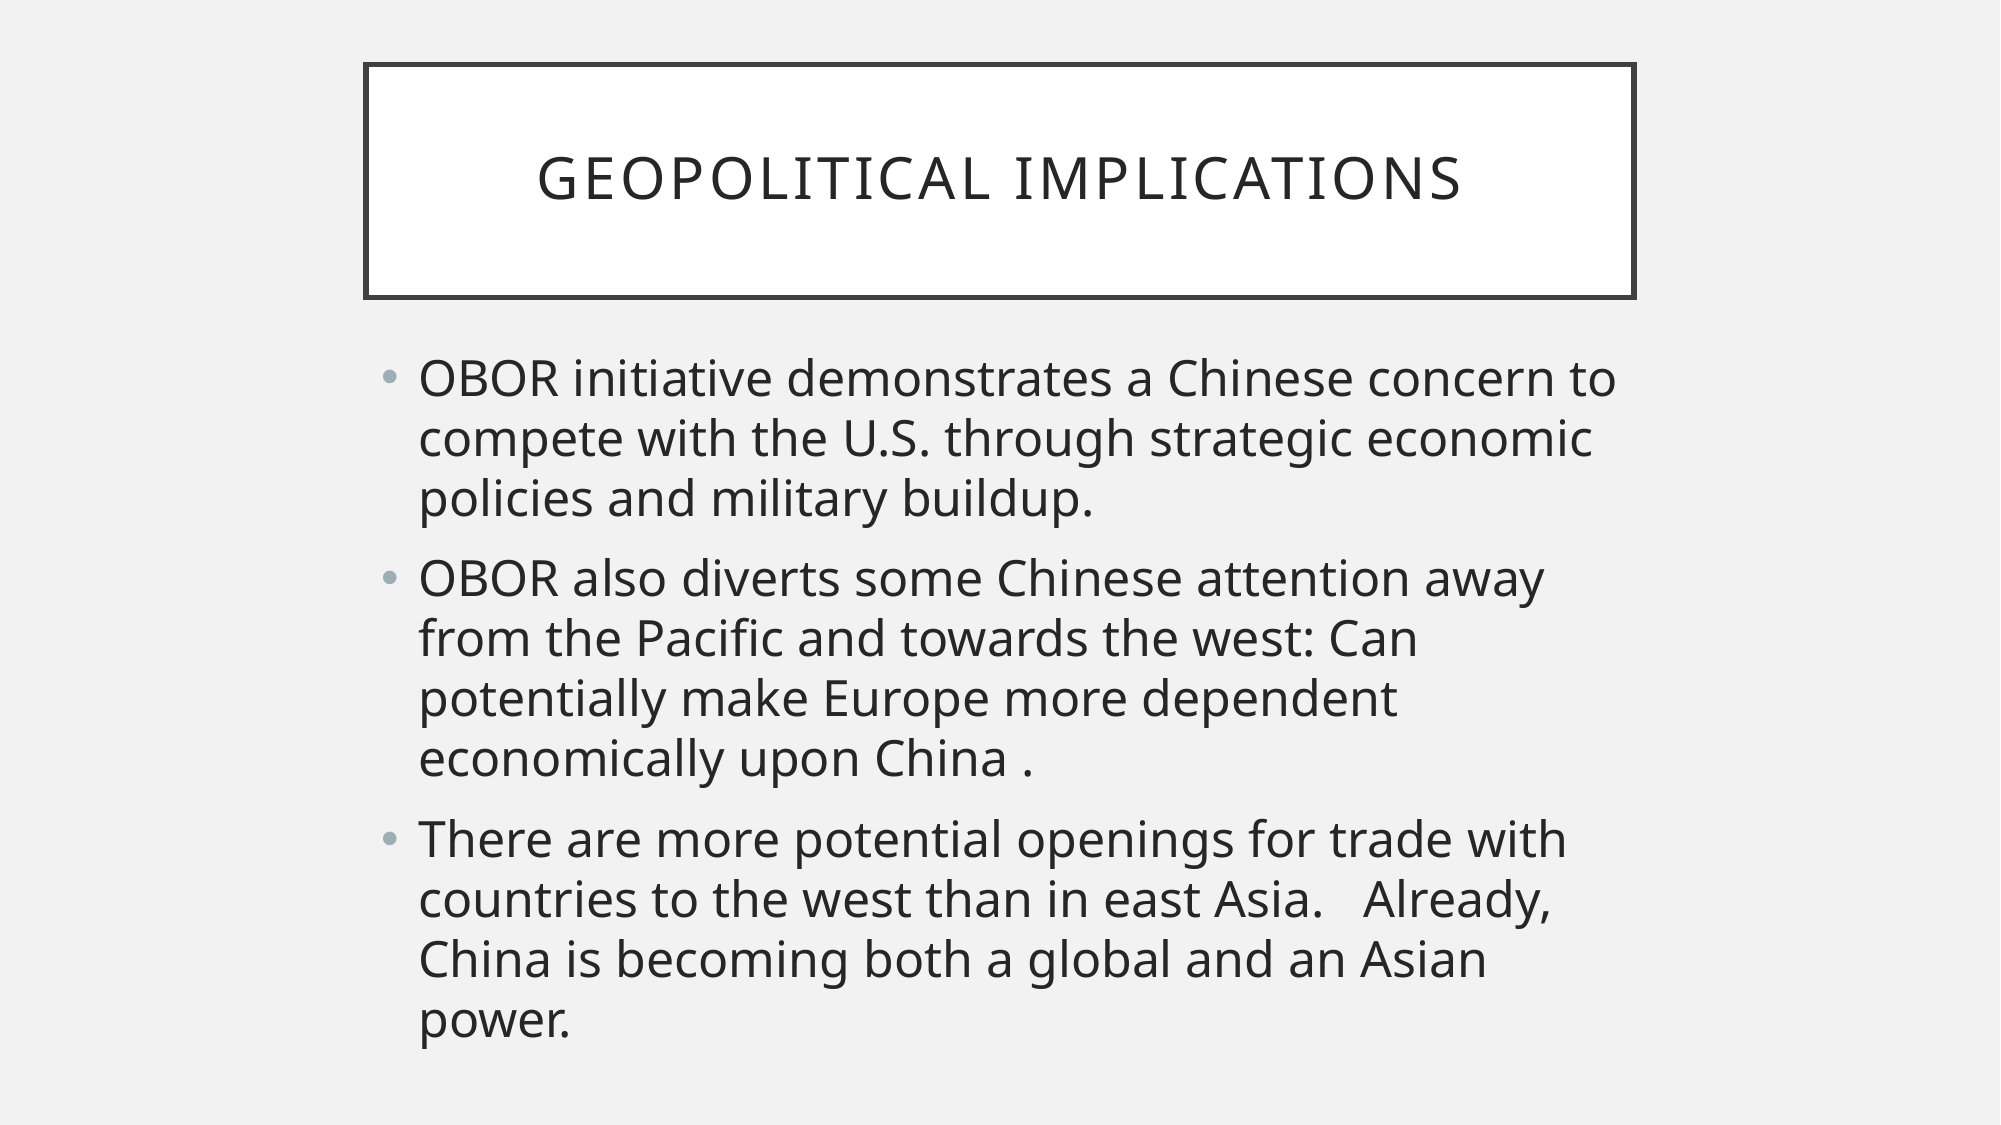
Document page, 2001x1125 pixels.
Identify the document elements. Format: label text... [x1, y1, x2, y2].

list OBOR initiative demonstrates a Chinese concern to compete with the U.S. through strategic economic policies and military buildup. OBOR also diverts some Chinese attention away from the Pacific and towards the west: Can potentially make Europe more dependent economically upon China . There are more potential openings for trade with countries to the west than in east Asia. Already, China is becoming both a global and an Asian power. [366, 338, 1634, 942]
title Geopolitical implications [363, 62, 1637, 300]
